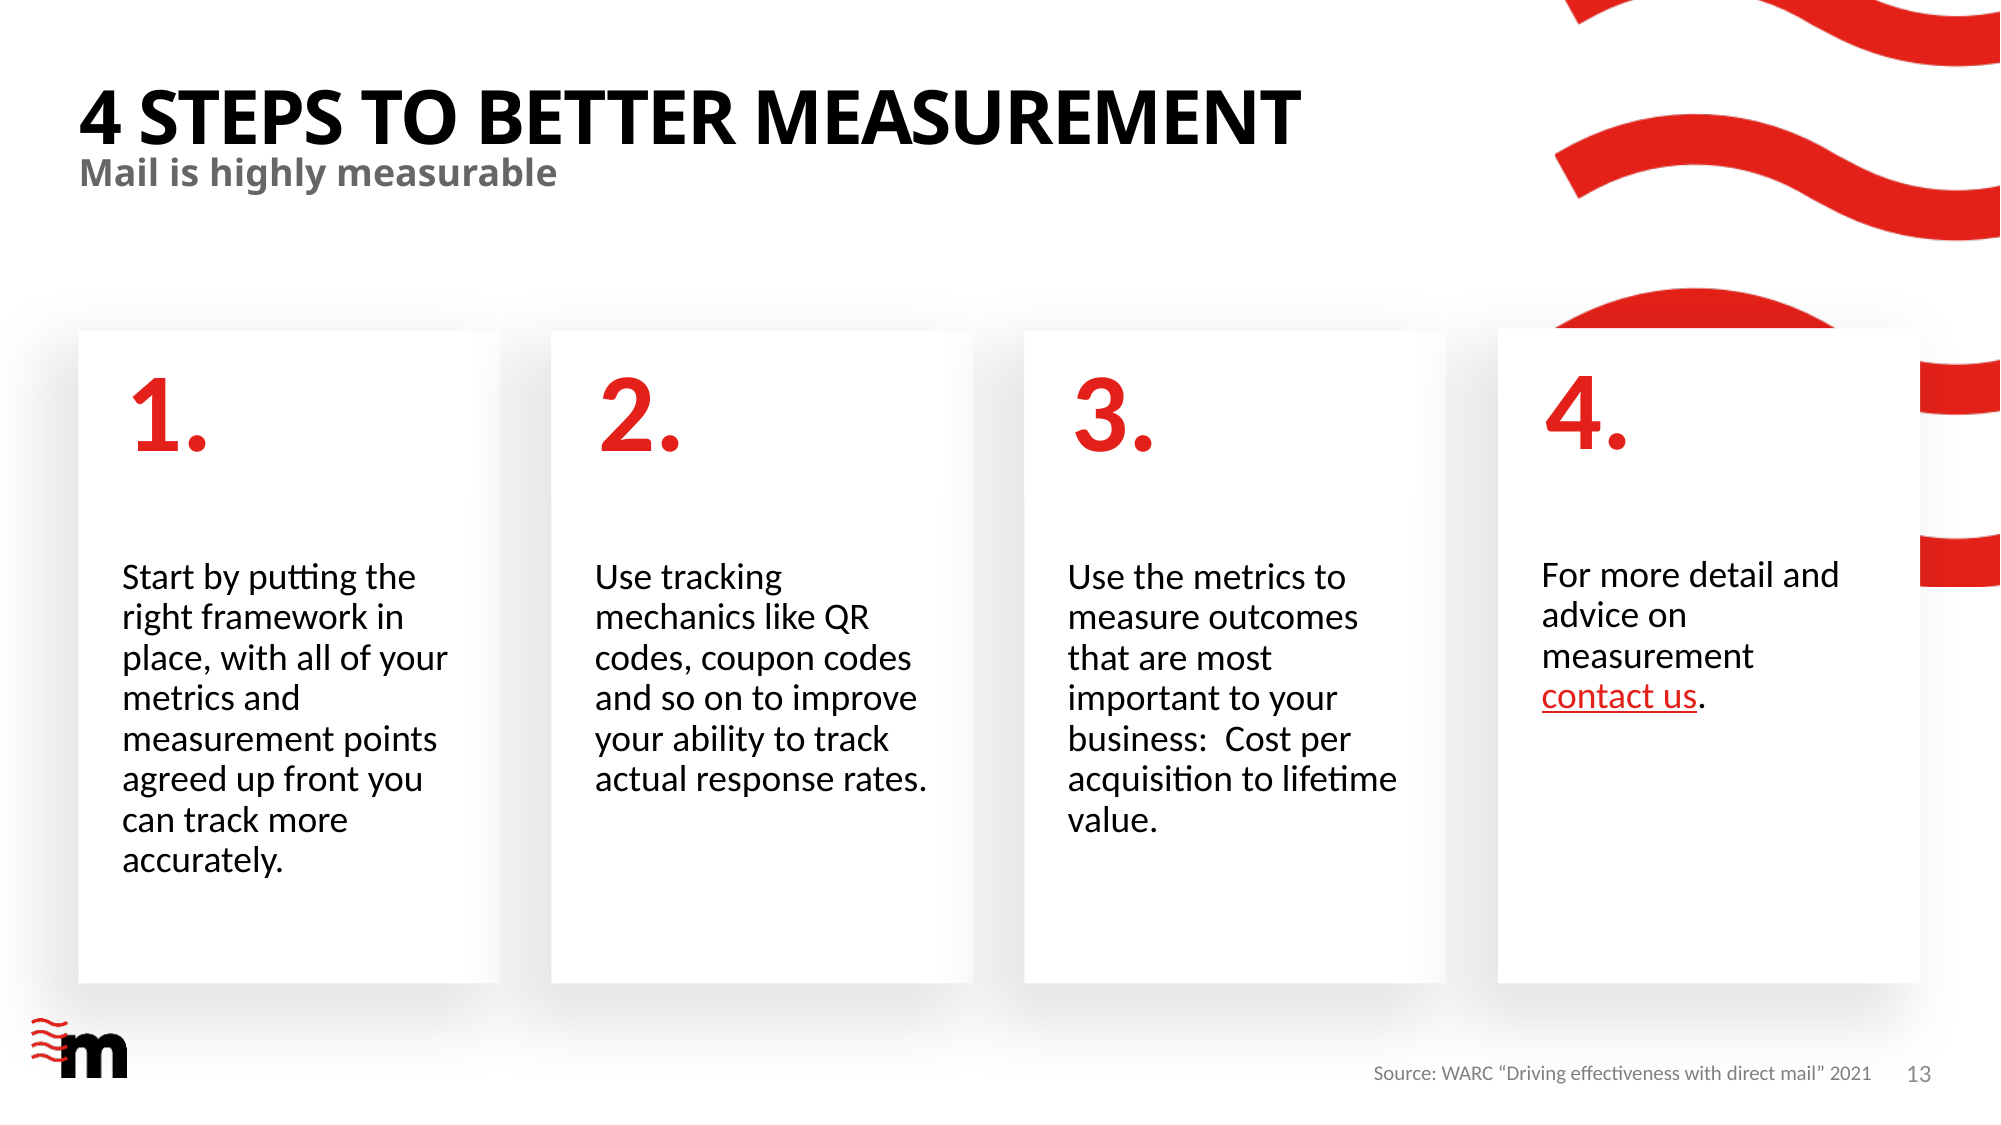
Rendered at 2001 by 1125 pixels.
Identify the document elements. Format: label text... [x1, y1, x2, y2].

list 3. [1024, 330, 1418, 501]
list 2. [551, 330, 945, 501]
list 1. [78, 330, 472, 501]
list Start by putting the right framework in place, with all of your metrics and measurement points agreed up front you can track more accurately. [107, 549, 472, 965]
list For more detail and advice on measurement contact us. [1526, 547, 1892, 965]
picture [31, 1018, 127, 1078]
title 4 Steps to better measurement [79, 67, 1534, 146]
text_box Source: WARC “Driving effectiveness with direct mail” 2021 [1305, 1052, 1891, 1093]
text_box 13 [1891, 1050, 1957, 1111]
list Use tracking mechanics like QR codes, coupon codes and so on to improve your ability to track actual response rates. [580, 549, 945, 965]
list Use the metrics to measure outcomes that are most important to your business: Cost per acquisition to lifetime value. [1053, 549, 1418, 965]
list 4. [1498, 328, 1892, 498]
text_box Mail is highly measurable [78, 154, 1533, 201]
